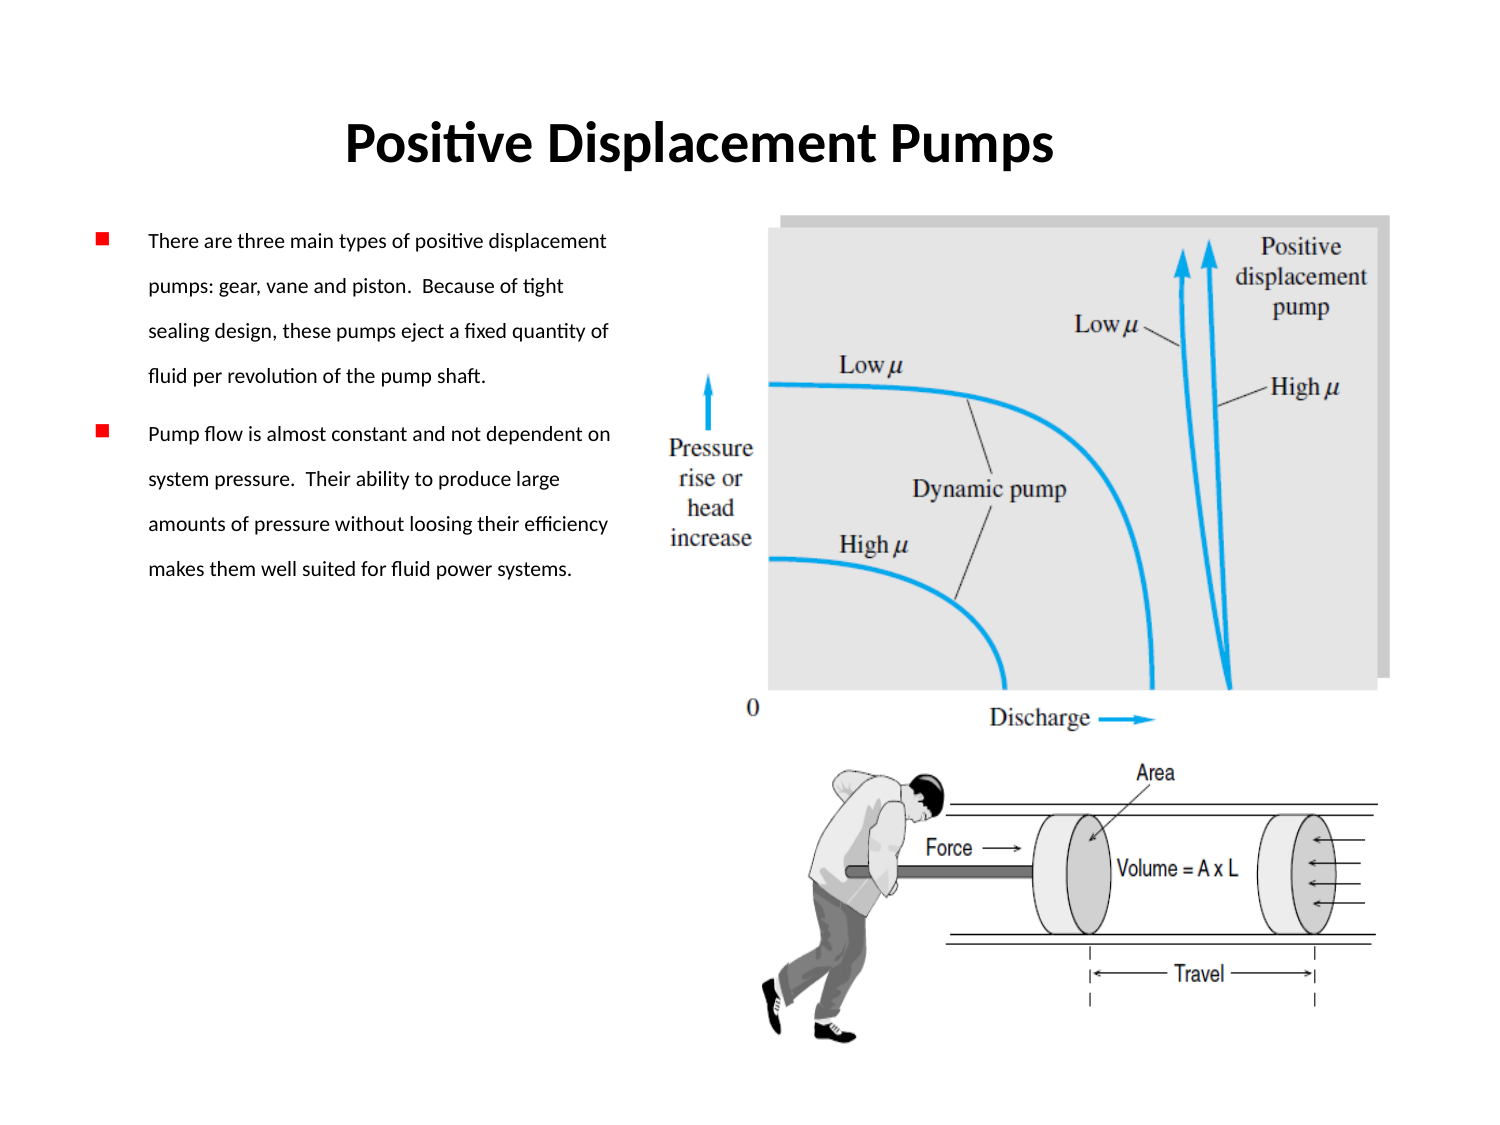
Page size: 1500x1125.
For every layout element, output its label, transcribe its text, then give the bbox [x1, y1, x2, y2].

title Positive Displacement Pumps [124, 44, 1276, 233]
text_box There are three main types of positive displacement pumps: gear, vane and piston. Because of tight sealing design, these pumps eject a fixed quantity of fluid per revolution of the pump shaft. Pump flow is almost constant and not dependent on system pressure. Their ability to produce large amounts of pressure without loosing their efficiency makes them well suited for fluid power systems. [77, 214, 627, 660]
picture [747, 748, 1392, 1056]
picture [654, 195, 1425, 739]
